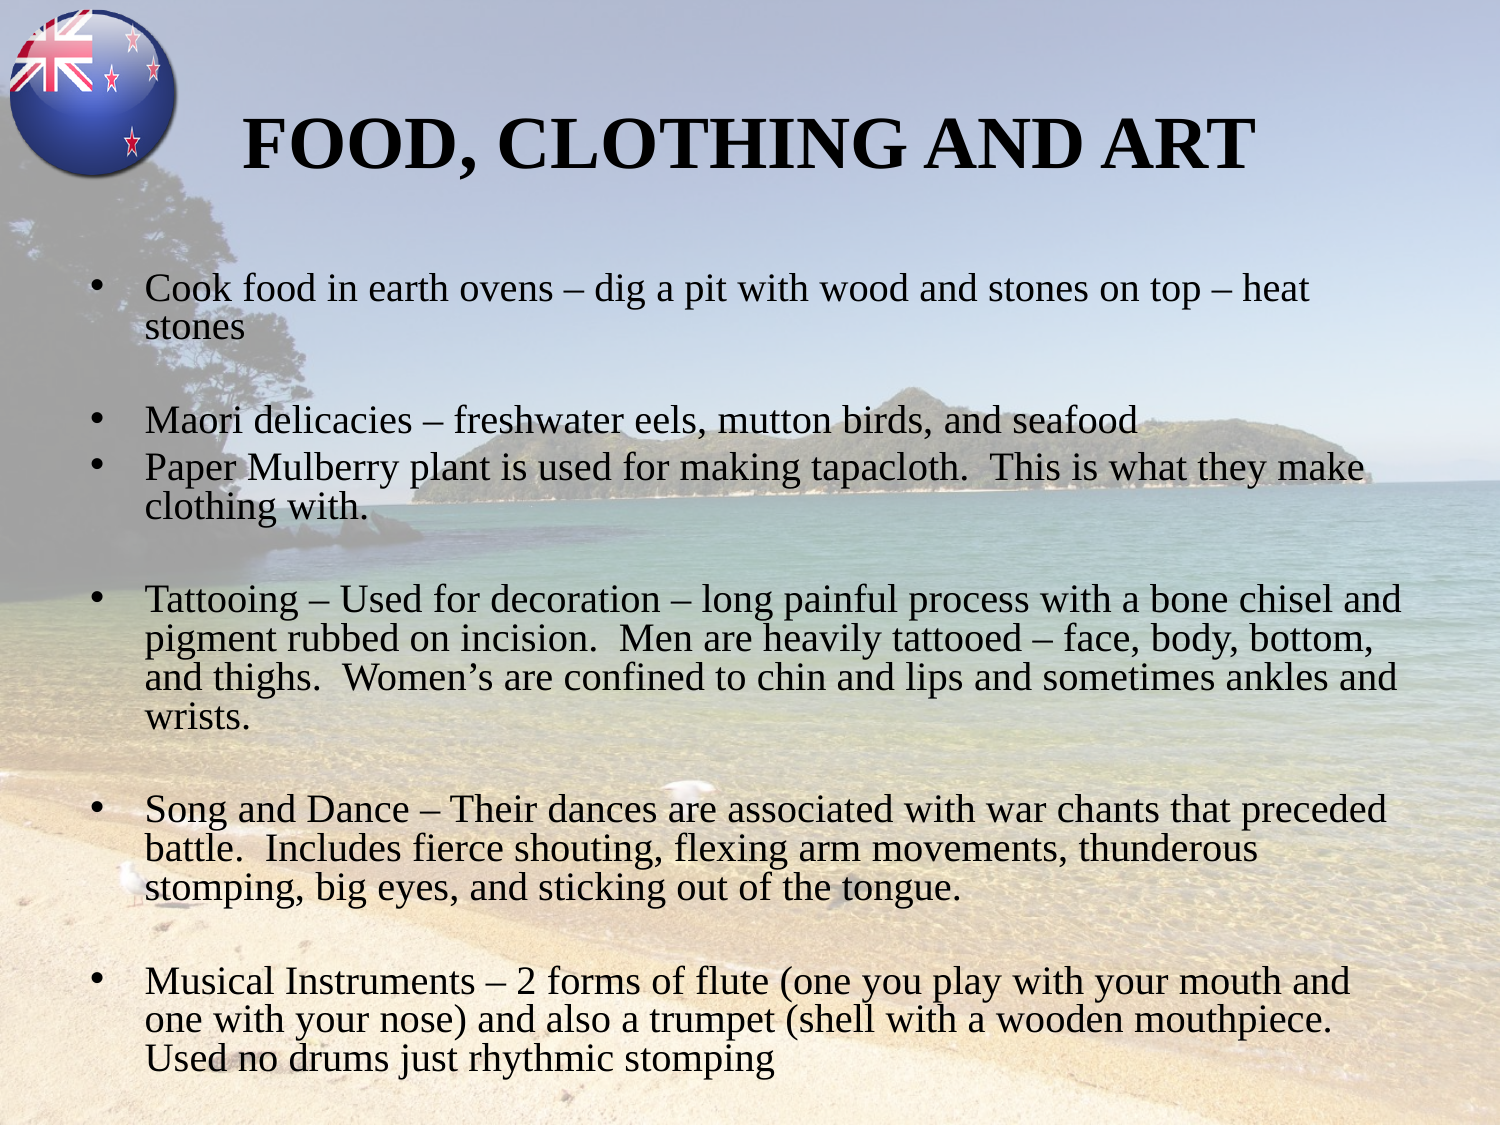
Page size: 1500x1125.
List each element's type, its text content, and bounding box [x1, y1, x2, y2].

picture [0, 0, 184, 184]
title FOOD, CLOTHING AND ART [75, 45, 1425, 233]
list Cook food in earth ovens – dig a pit with wood and stones on top – heat stones Maori delicacies – freshwater eels, mutton birds, and seafood Paper Mulberry plant is used for making tapacloth. This is what they make clothing with. Tattooing – Used for decoration – long painful process with a bone chisel and pigment rubbed on incision. Men are heavily tattooed – face, body, bottom, and thighs. Women’s are confined to chin and lips and sometimes ankles and wrists. Song and Dance – Their dances are associated with war chants that preceded battle. Includes fierce shouting, flexing arm movements, thunderous stomping, big eyes, and sticking out of the tongue. Musical Instruments – 2 forms of flute (one you play with your mouth and one with your nose) and also a trumpet (shell with a wooden mouthpiece. Used no drums just rhythmic stomping [75, 262, 1425, 1094]
